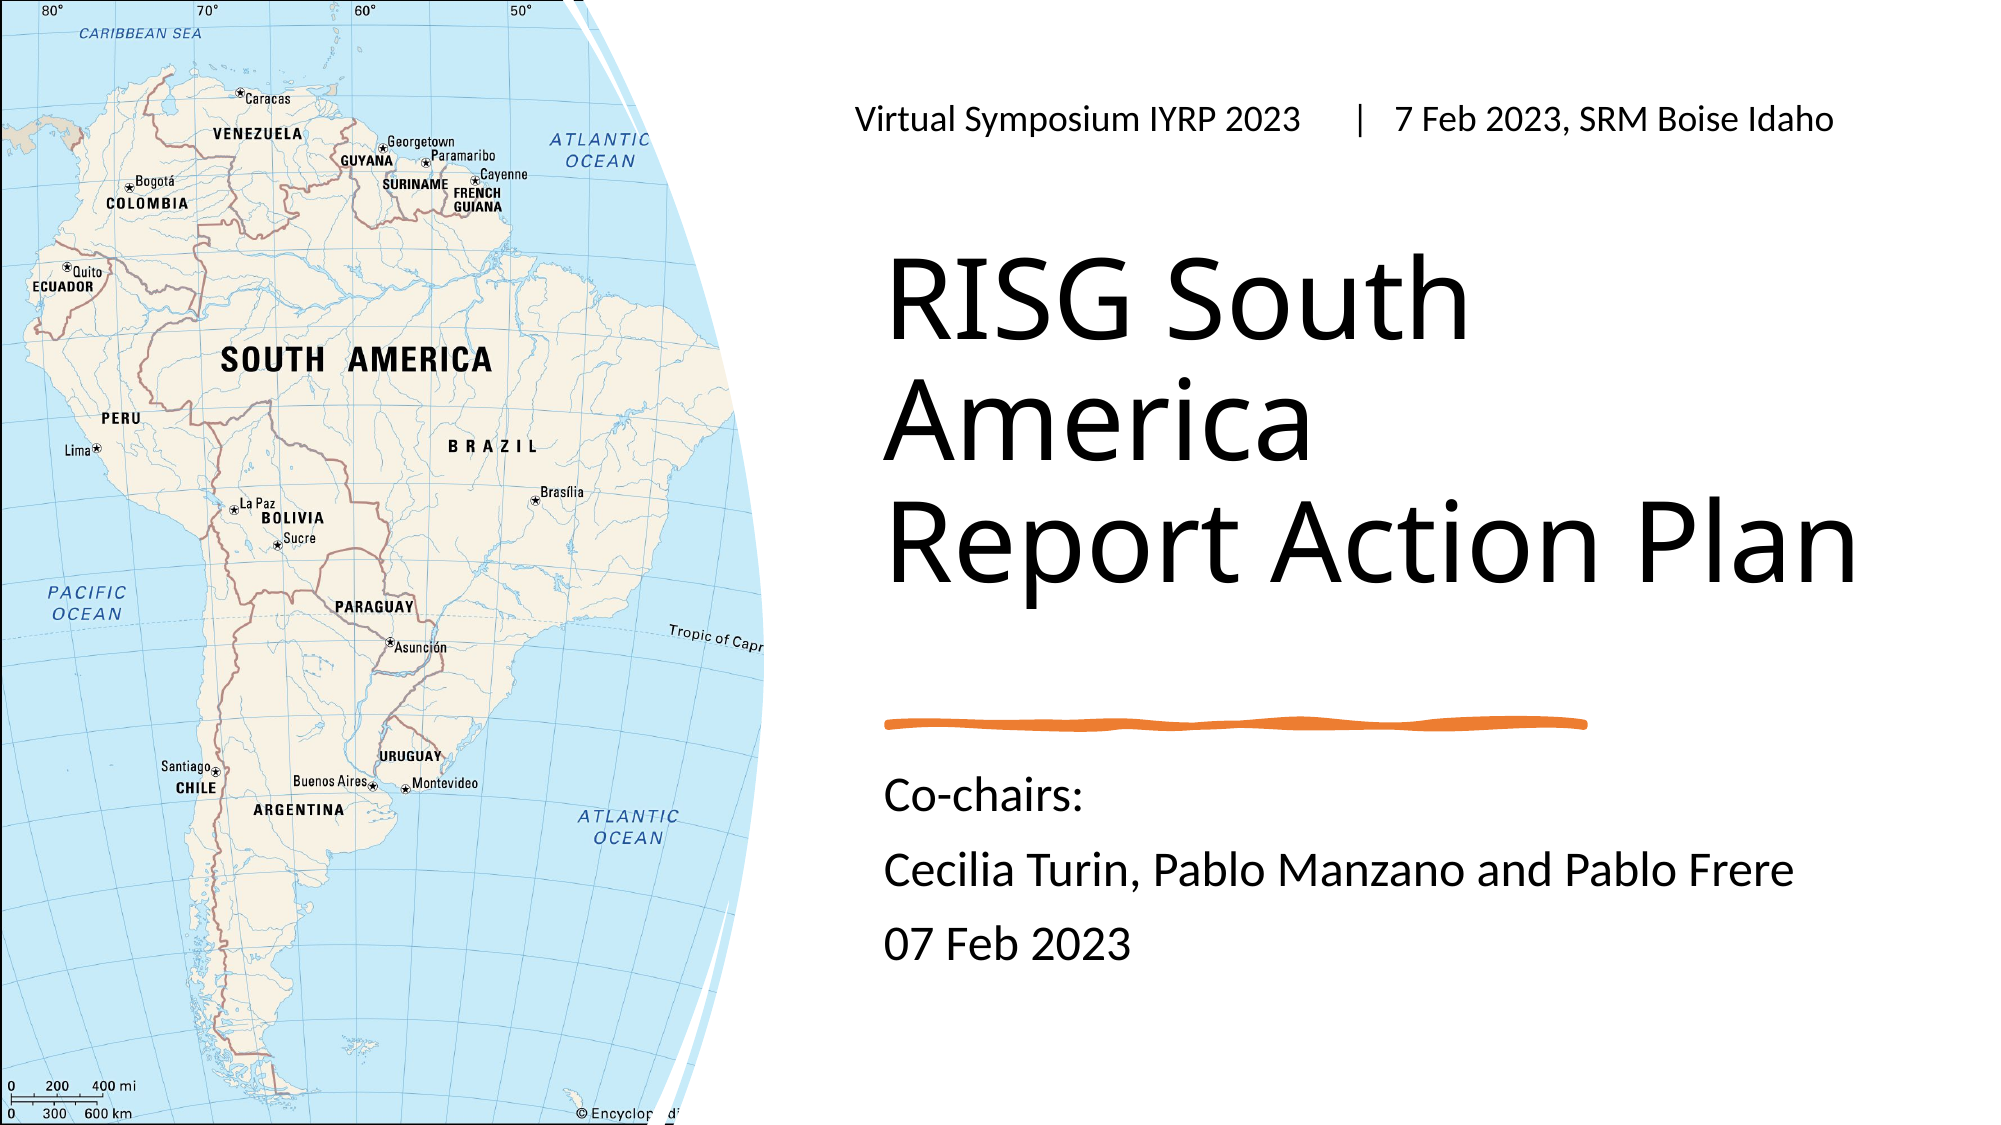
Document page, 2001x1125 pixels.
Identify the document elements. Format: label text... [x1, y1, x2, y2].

title RISG South America Report Action Plan [869, 219, 1895, 615]
text_box [886, 718, 1586, 730]
text_box [764, 0, 2000, 1125]
text_box Virtual Symposium IYRP 2023 | 7 Feb 2023, SRM Boise Idaho [832, 86, 1858, 147]
subtitle Co-chairs: Cecilia Turin, Pablo Manzano and Pablo Frere 07 Feb 2023 [869, 760, 1895, 1019]
picture [0, 0, 764, 1125]
